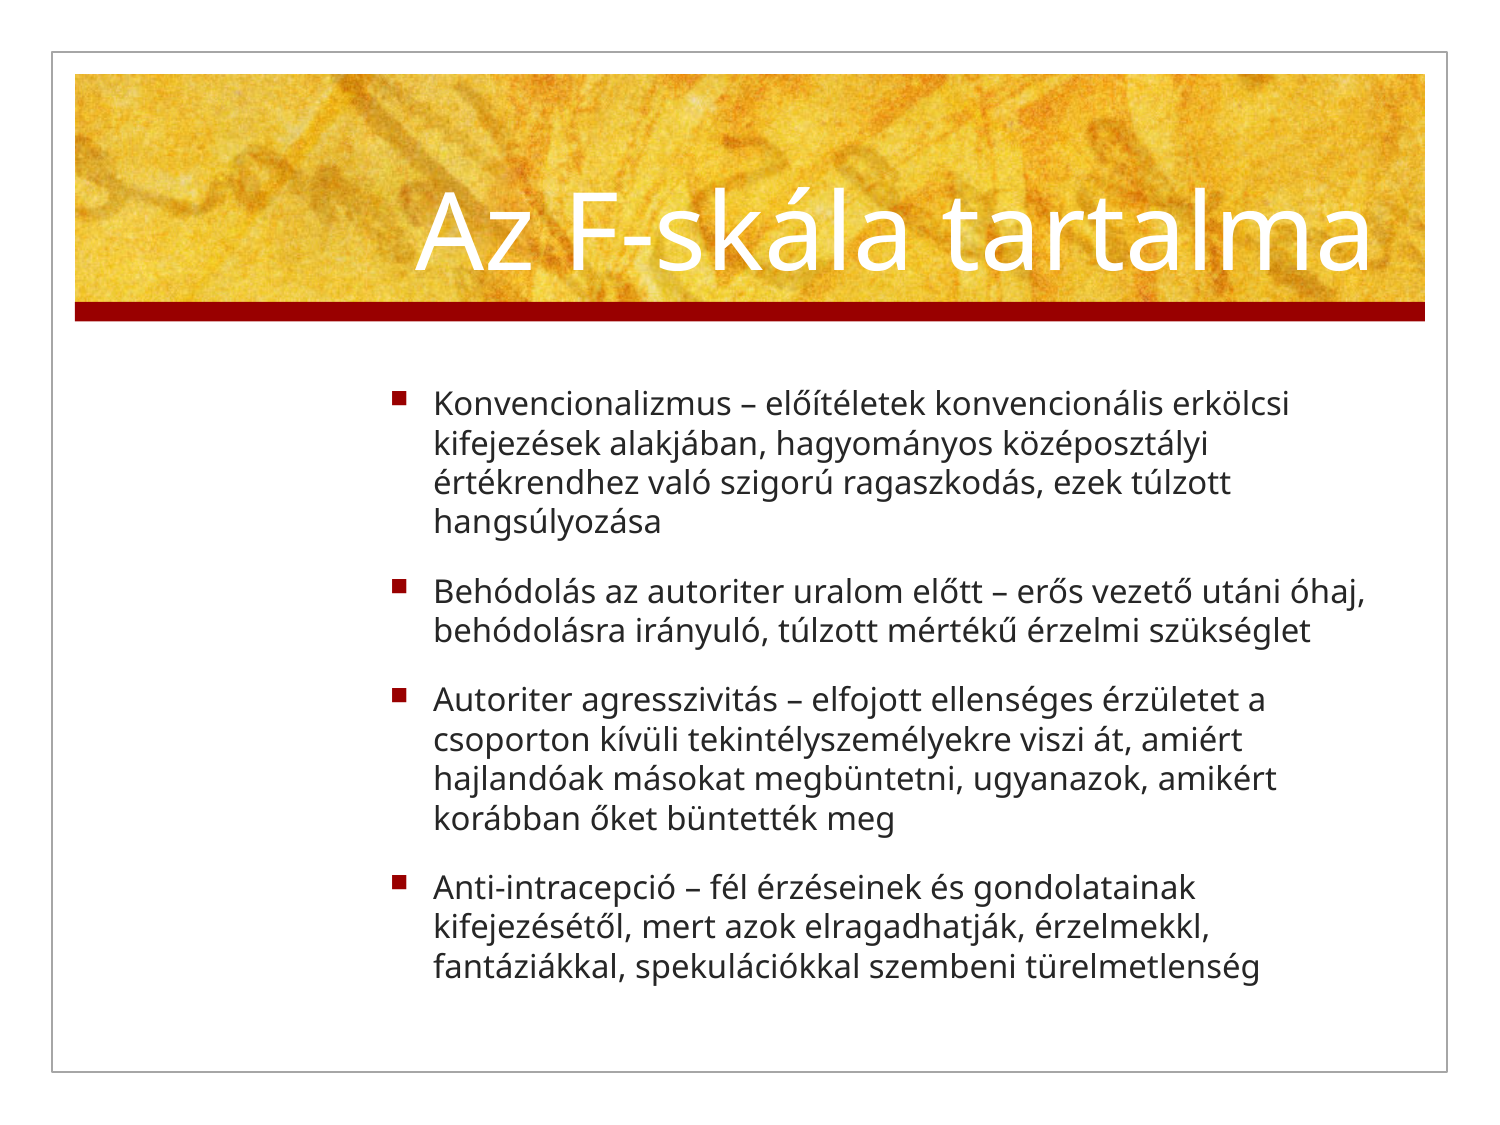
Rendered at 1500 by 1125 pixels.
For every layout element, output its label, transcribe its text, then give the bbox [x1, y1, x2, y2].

list Konvencionalizmus – előítéletek konvencionális erkölcsi kifejezések alakjában, hagyományos középosztályi értékrendhez való szigorú ragaszkodás, ezek túlzott hangsúlyozása Behódolás az autoriter uralom előtt – erős vezető utáni óhaj, behódolásra irányuló, túlzott mértékű érzelmi szükséglet Autoriter agresszivitás – elfojott ellenséges érzületet a csoporton kívüli tekintélyszemélyekre viszi át, amiért hajlandóak másokat megbüntetni, ugyanazok, amikért korábban őket büntették meg Anti-intracepció – fél érzéseinek és gondolatainak kifejezésétől, mert azok elragadhatják, érzelmekkl, fantáziákkal, spekulációkkal szembeni türelmetlenség [375, 375, 1392, 1005]
title Az F-skála tartalma [108, 74, 1392, 292]
picture [75, 74, 1425, 301]
